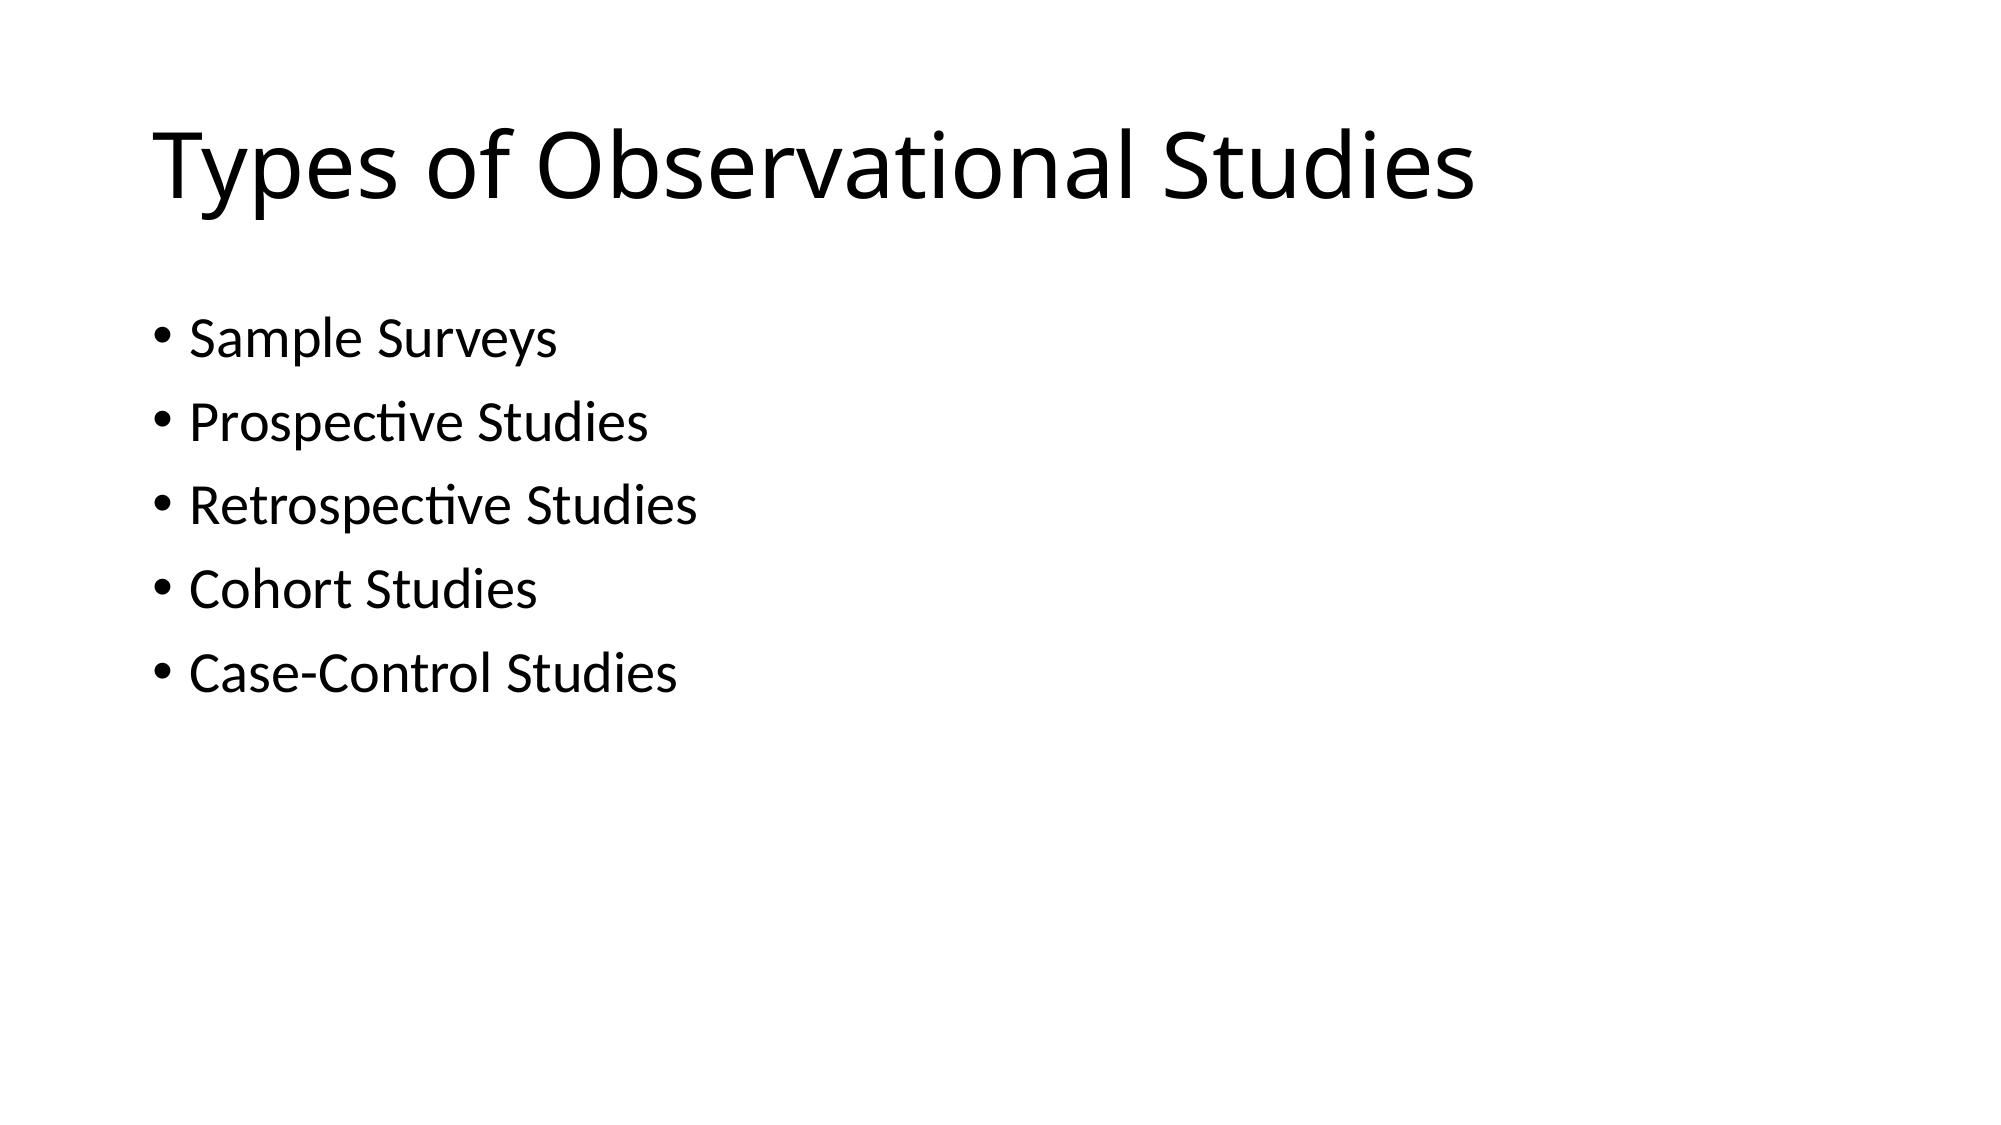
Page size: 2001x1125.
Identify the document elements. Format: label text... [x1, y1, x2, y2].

list Sample Surveys Prospective Studies Retrospective Studies Cohort Studies Case-Control Studies [137, 299, 1863, 1014]
title Types of Observational Studies [137, 59, 1863, 278]
